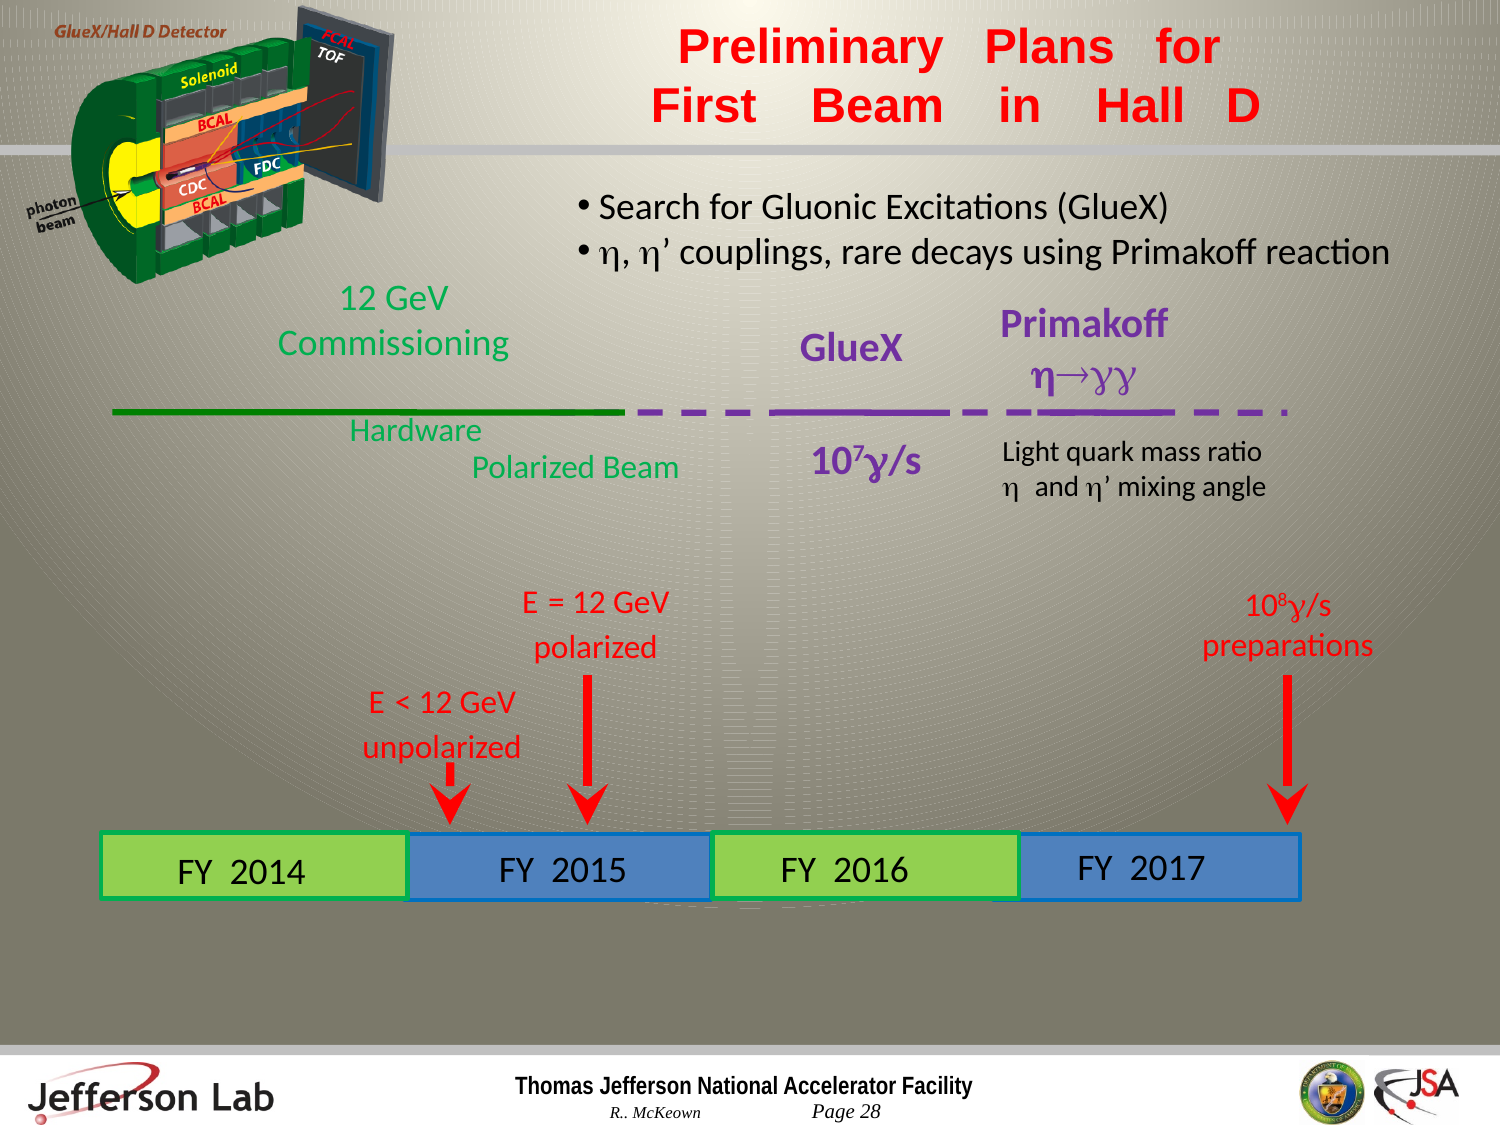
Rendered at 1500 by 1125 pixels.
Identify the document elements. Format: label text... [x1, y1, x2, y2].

picture [24, 1062, 275, 1125]
picture [24, 0, 399, 284]
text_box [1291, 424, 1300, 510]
text_box Search for Gluonic Excitations (GlueX) h, h’ couplings, rare decays using Primakoff reaction [562, 174, 1442, 280]
picture [1374, 1068, 1459, 1125]
text_box 108g/s preparations [1291, 575, 1426, 671]
title Preliminary Plans for First Beam in Hall D [500, 7, 1413, 140]
picture [1299, 1060, 1365, 1125]
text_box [112, 287, 1288, 826]
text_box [100, 832, 1301, 901]
